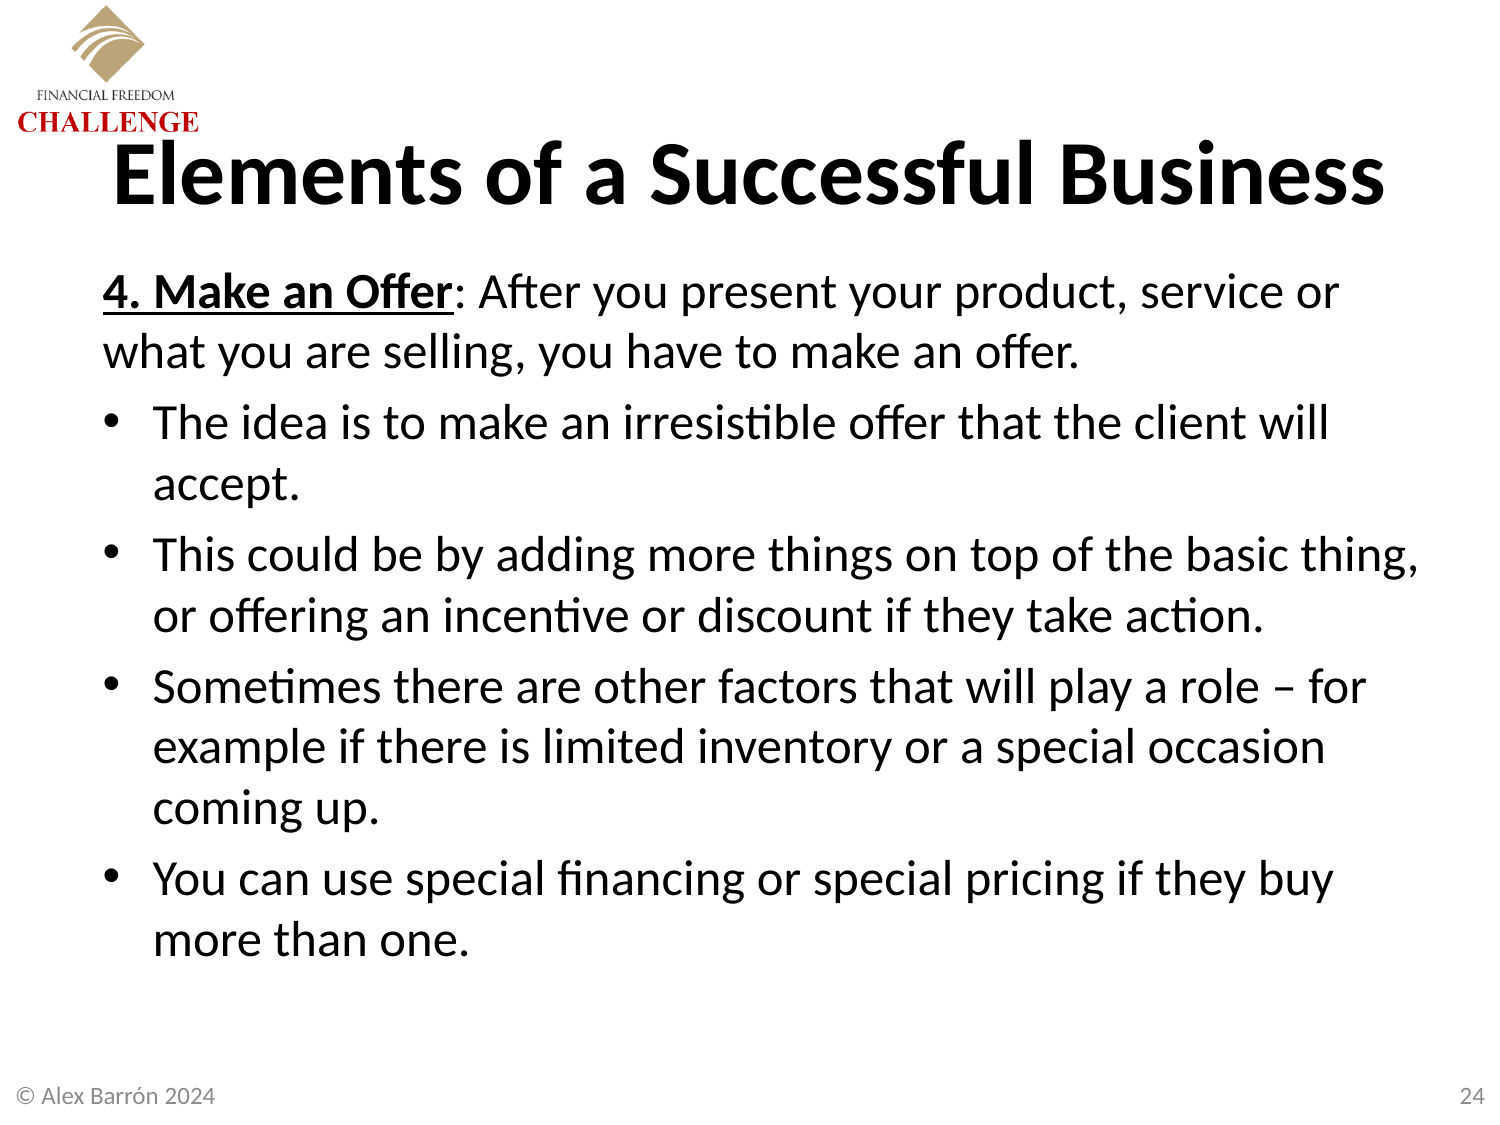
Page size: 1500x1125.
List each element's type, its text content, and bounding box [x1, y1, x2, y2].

list 4. Make an Offer: After you present your product, service or what you are selling, you have to make an offer. The idea is to make an irresistible offer that the client will accept. This could be by adding more things on top of the basic thing, or offering an incentive or discount if they take action. Sometimes there are other factors that will play a role – for example if there is limited inventory or a special occasion coming up. You can use special financing or special pricing if they buy more than one. [87, 249, 1438, 1023]
footer © Alex Barrón 2024 [0, 1065, 475, 1125]
slide_number 24 [1149, 1065, 1500, 1125]
picture [0, 0, 217, 138]
title Elements of a Successful Business [0, 102, 1500, 233]
